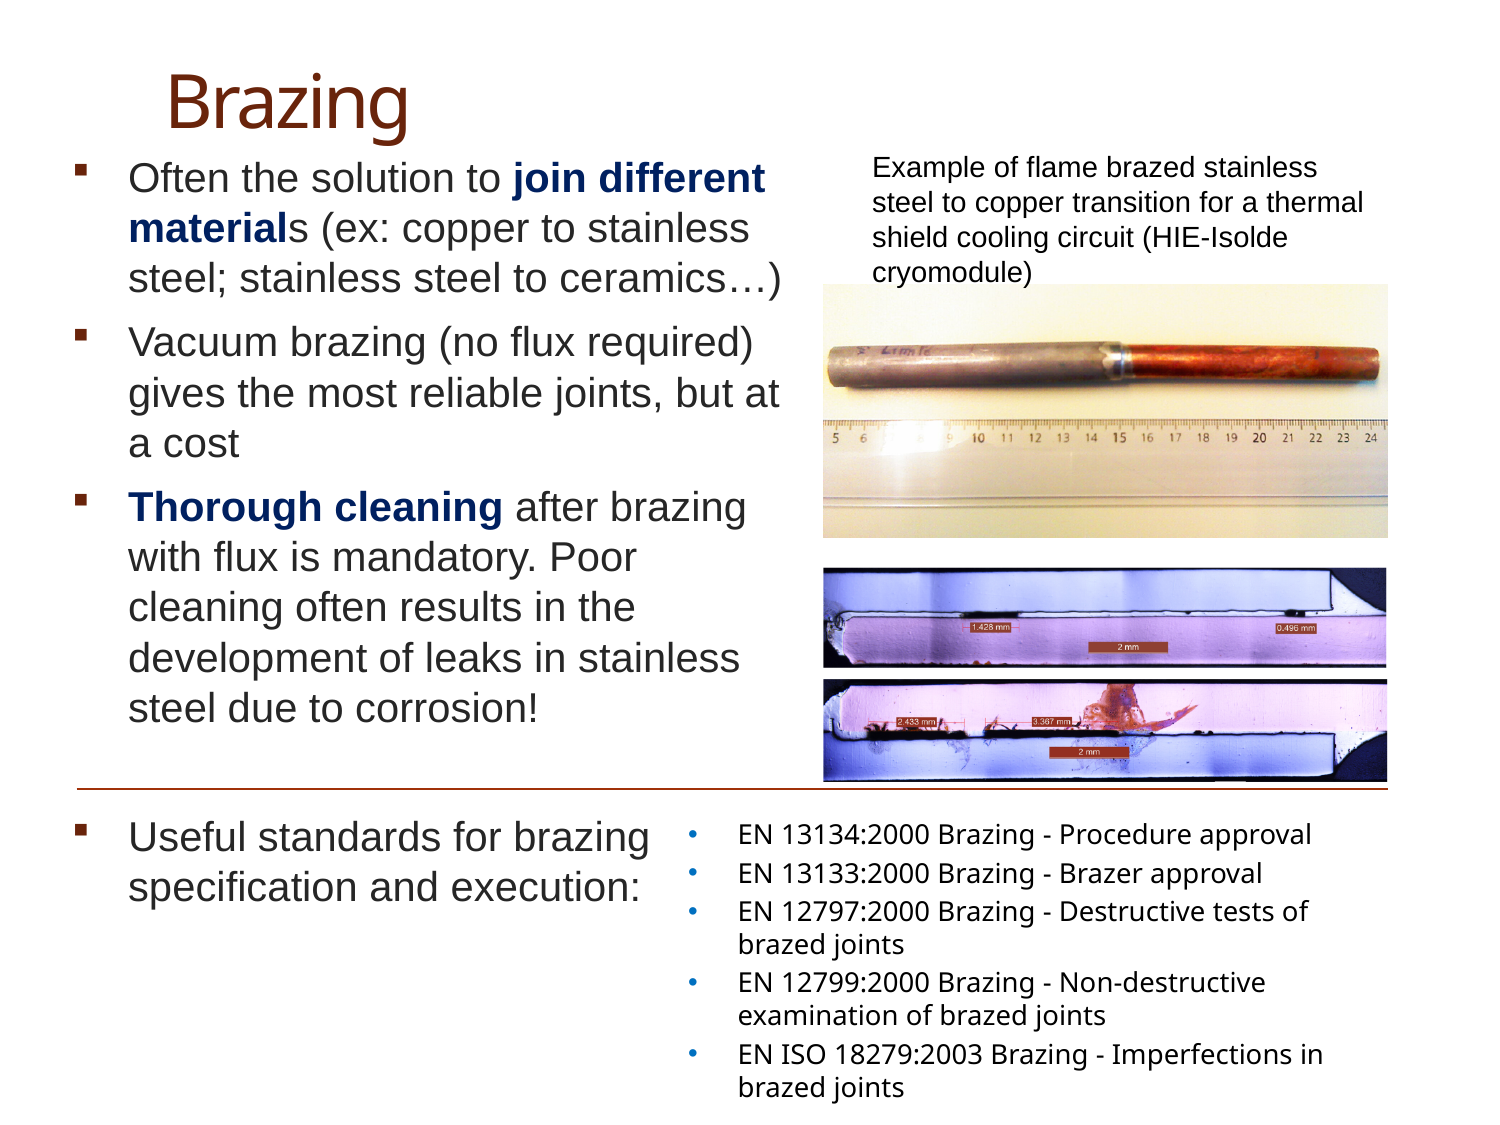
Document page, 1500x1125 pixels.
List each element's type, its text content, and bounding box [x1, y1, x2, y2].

title Brazing [150, 46, 1425, 197]
list Often the solution to join different materials (ex: copper to stainless steel; stainless steel to ceramics…) Vacuum brazing (no flux required) gives the most reliable joints, but at a cost Thorough cleaning after brazing with flux is mandatory. Poor cleaning often results in the development of leaks in stainless steel due to corrosion! Useful standards for brazing specification and execution: [45, 142, 807, 1007]
text_box Example of flame brazed stainless steel to copper transition for a thermal shield cooling circuit (HIE-Isolde cryomodule) [857, 140, 1396, 293]
picture [819, 562, 1389, 788]
text_box EN 13134:2000 Brazing - Procedure approval EN 13133:2000 Brazing - Brazer approval EN 12797:2000 Brazing - Destructive tests of brazed joints EN 12799:2000 Brazing - Non-destructive examination of brazed joints EN ISO 18279:2003 Brazing - Imperfections in brazed joints [673, 809, 1342, 1112]
picture [818, 284, 1389, 538]
